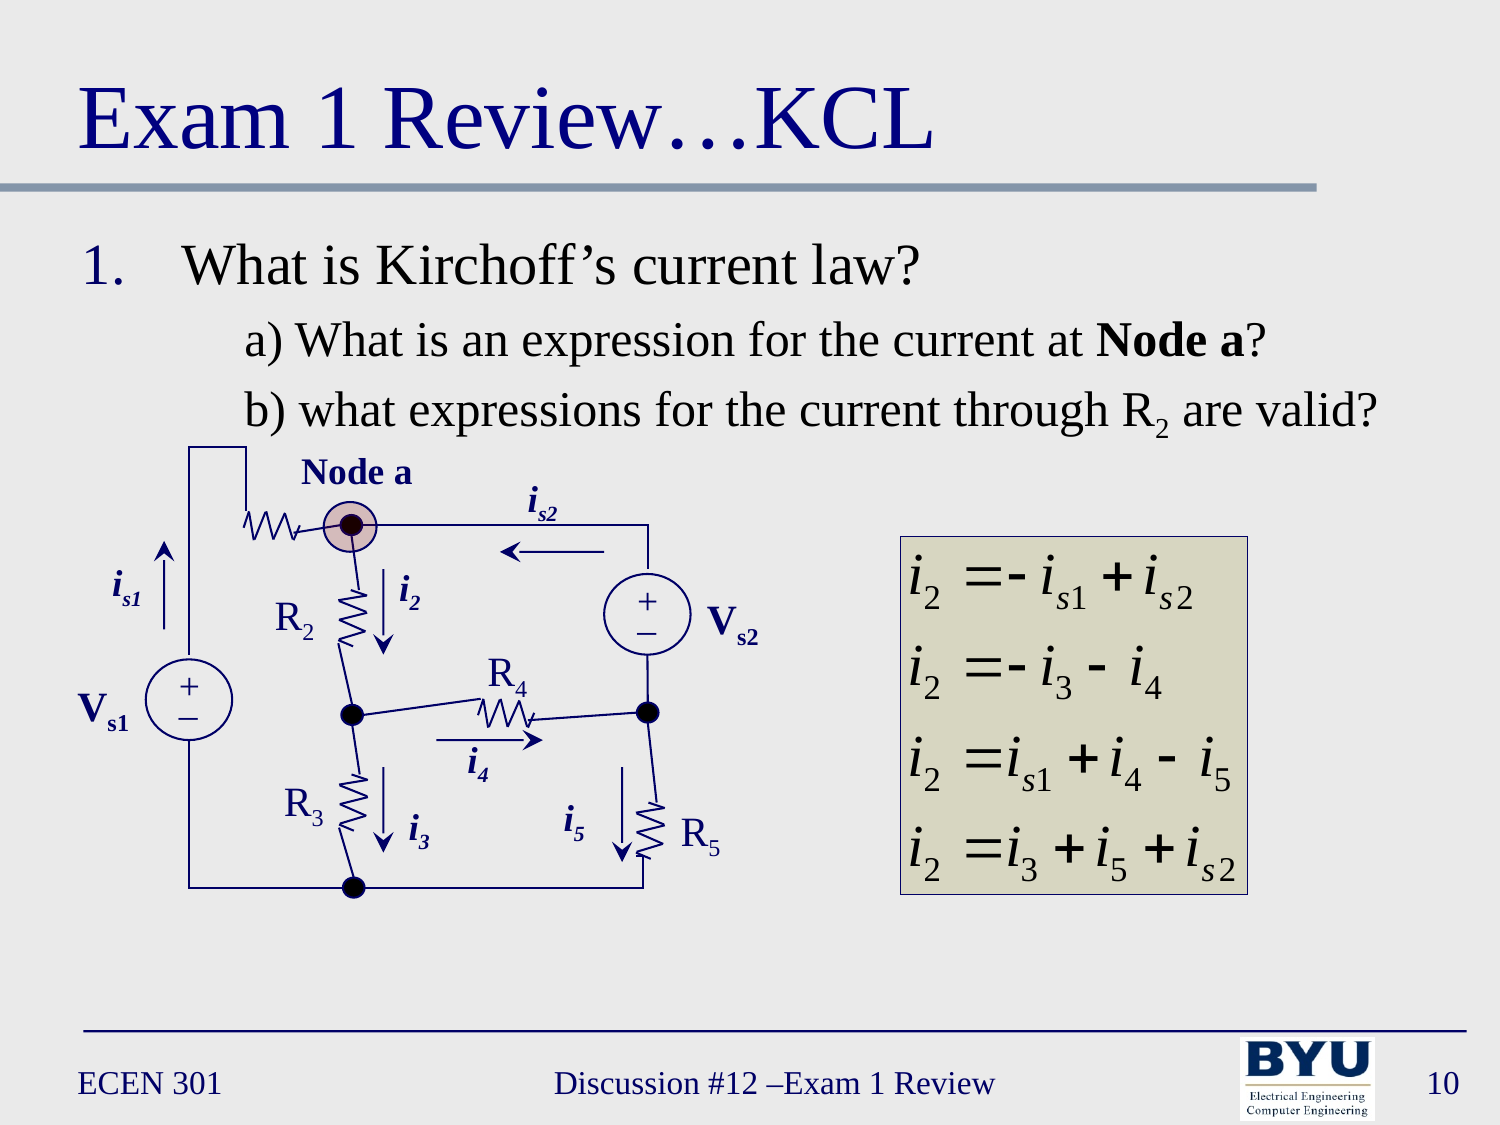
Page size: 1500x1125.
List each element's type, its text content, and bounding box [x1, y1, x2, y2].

picture [1240, 1037, 1375, 1049]
title Exam 1 Review…KCL [62, 24, 1438, 176]
picture [1240, 1113, 1375, 1121]
slide_number 10 [1162, 1049, 1476, 1113]
slide_number ECEN 301 [62, 1049, 388, 1113]
list What is Kirchoff’s current law? a) What is an expression for the current at Node a? b) what expressions for the current through R2 are valid? [66, 218, 1401, 451]
footer Discussion #12 –Exam 1 Review [487, 1049, 1063, 1113]
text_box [60, 439, 776, 898]
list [899, 536, 1249, 895]
